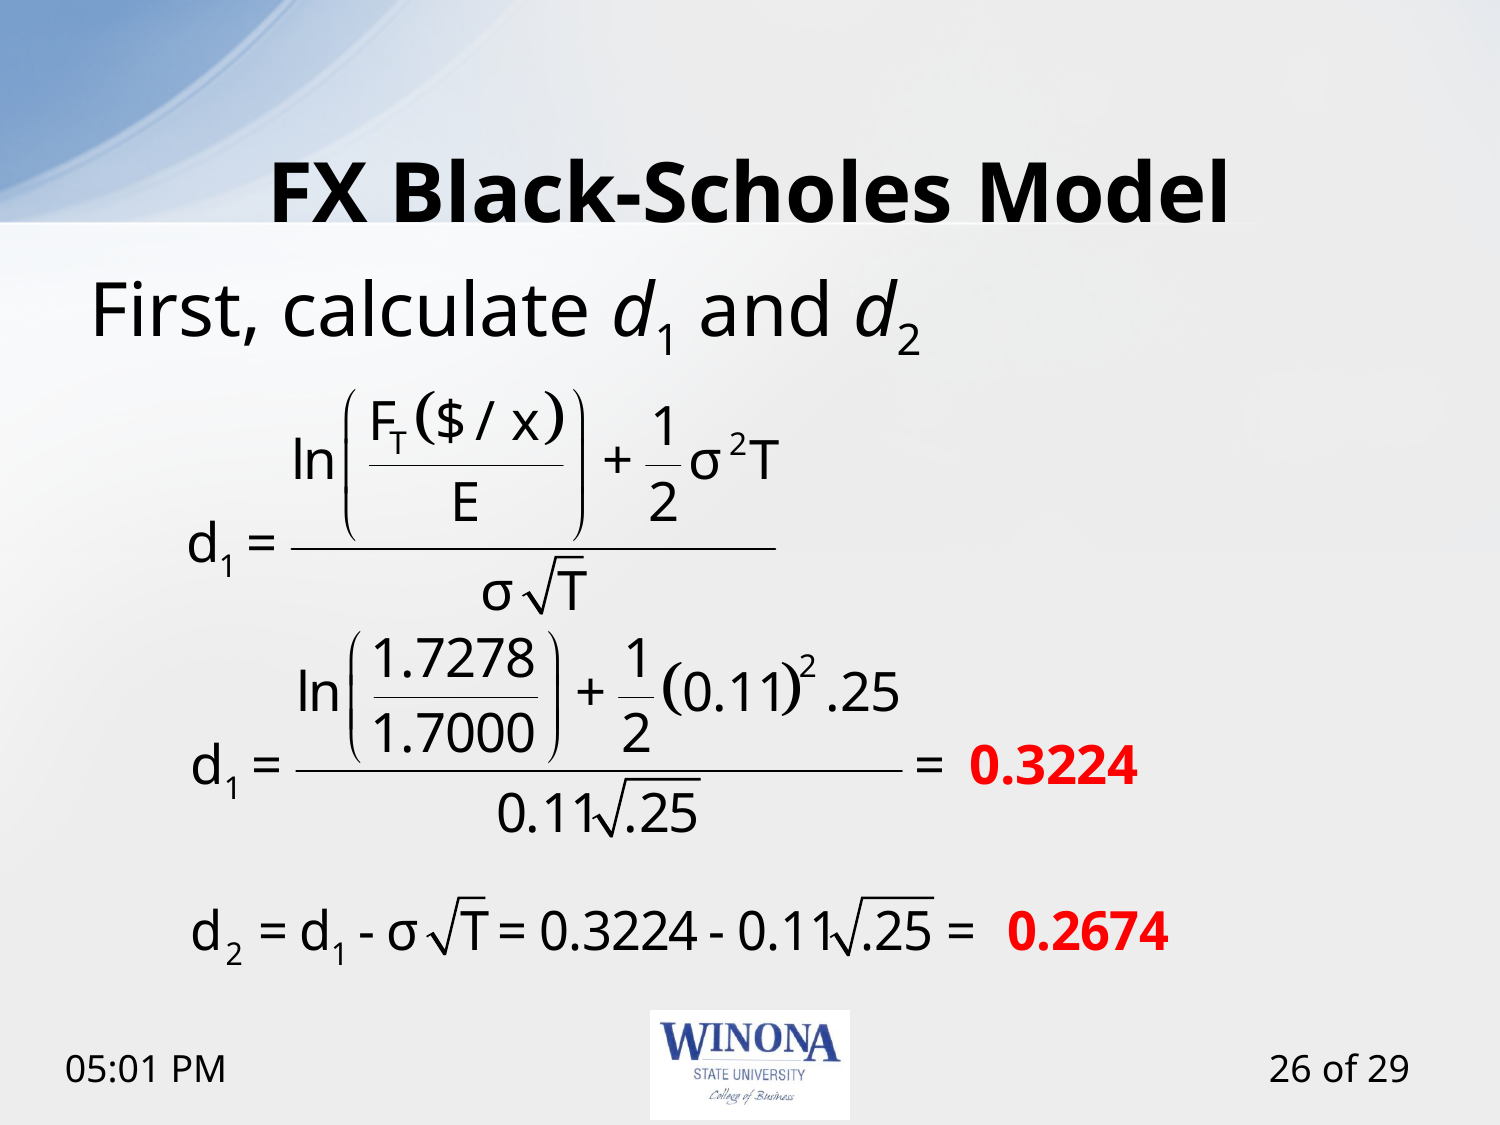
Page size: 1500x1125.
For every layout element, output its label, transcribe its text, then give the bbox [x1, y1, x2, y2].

picture [0, 0, 1500, 1125]
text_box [178, 376, 788, 625]
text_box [183, 886, 1001, 979]
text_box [961, 734, 1149, 799]
list First, calculate d1 and d2 [75, 254, 1425, 360]
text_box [183, 620, 970, 849]
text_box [999, 900, 1180, 965]
title FX Black-Scholes Model [75, 58, 1425, 247]
